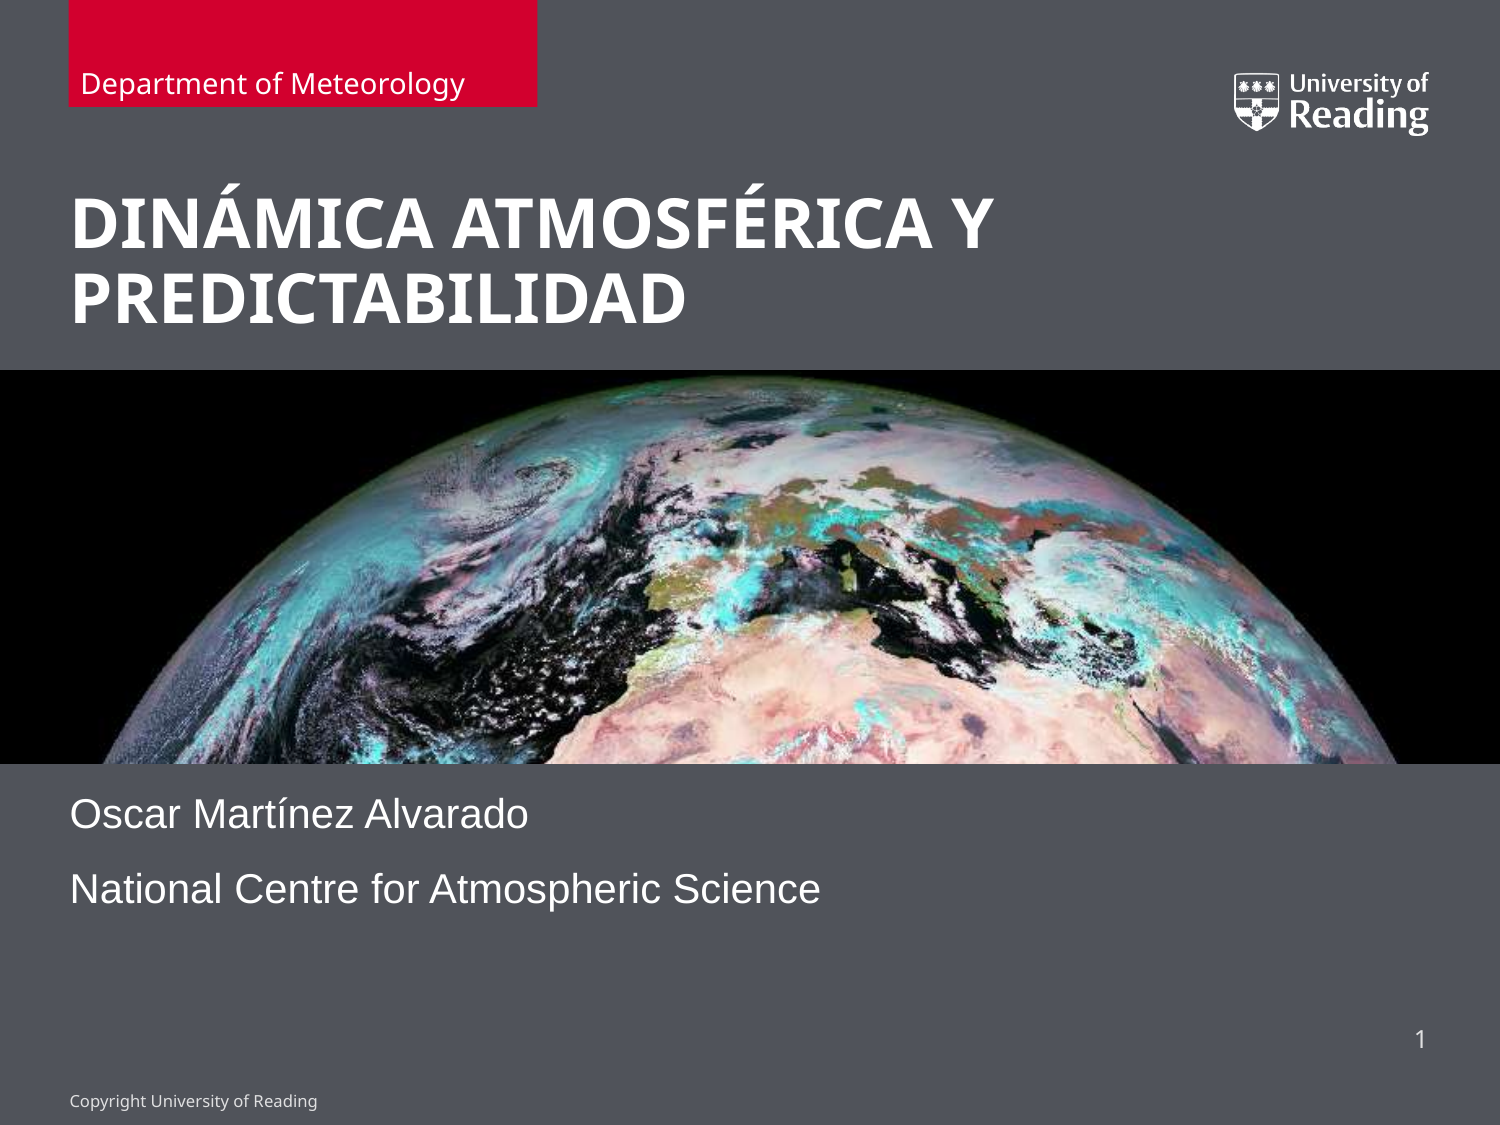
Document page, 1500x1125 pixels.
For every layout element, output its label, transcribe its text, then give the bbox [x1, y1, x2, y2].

slide_number 1 [1316, 1023, 1428, 1065]
list Department of Meteorology [68, 0, 538, 107]
picture [0, 370, 1500, 764]
picture [1234, 72, 1429, 136]
title Dinámica atmosférica y predictabilidad [69, 187, 1428, 339]
subtitle Oscar Martínez Alvarado National Centre for Atmospheric Science [69, 786, 1428, 939]
